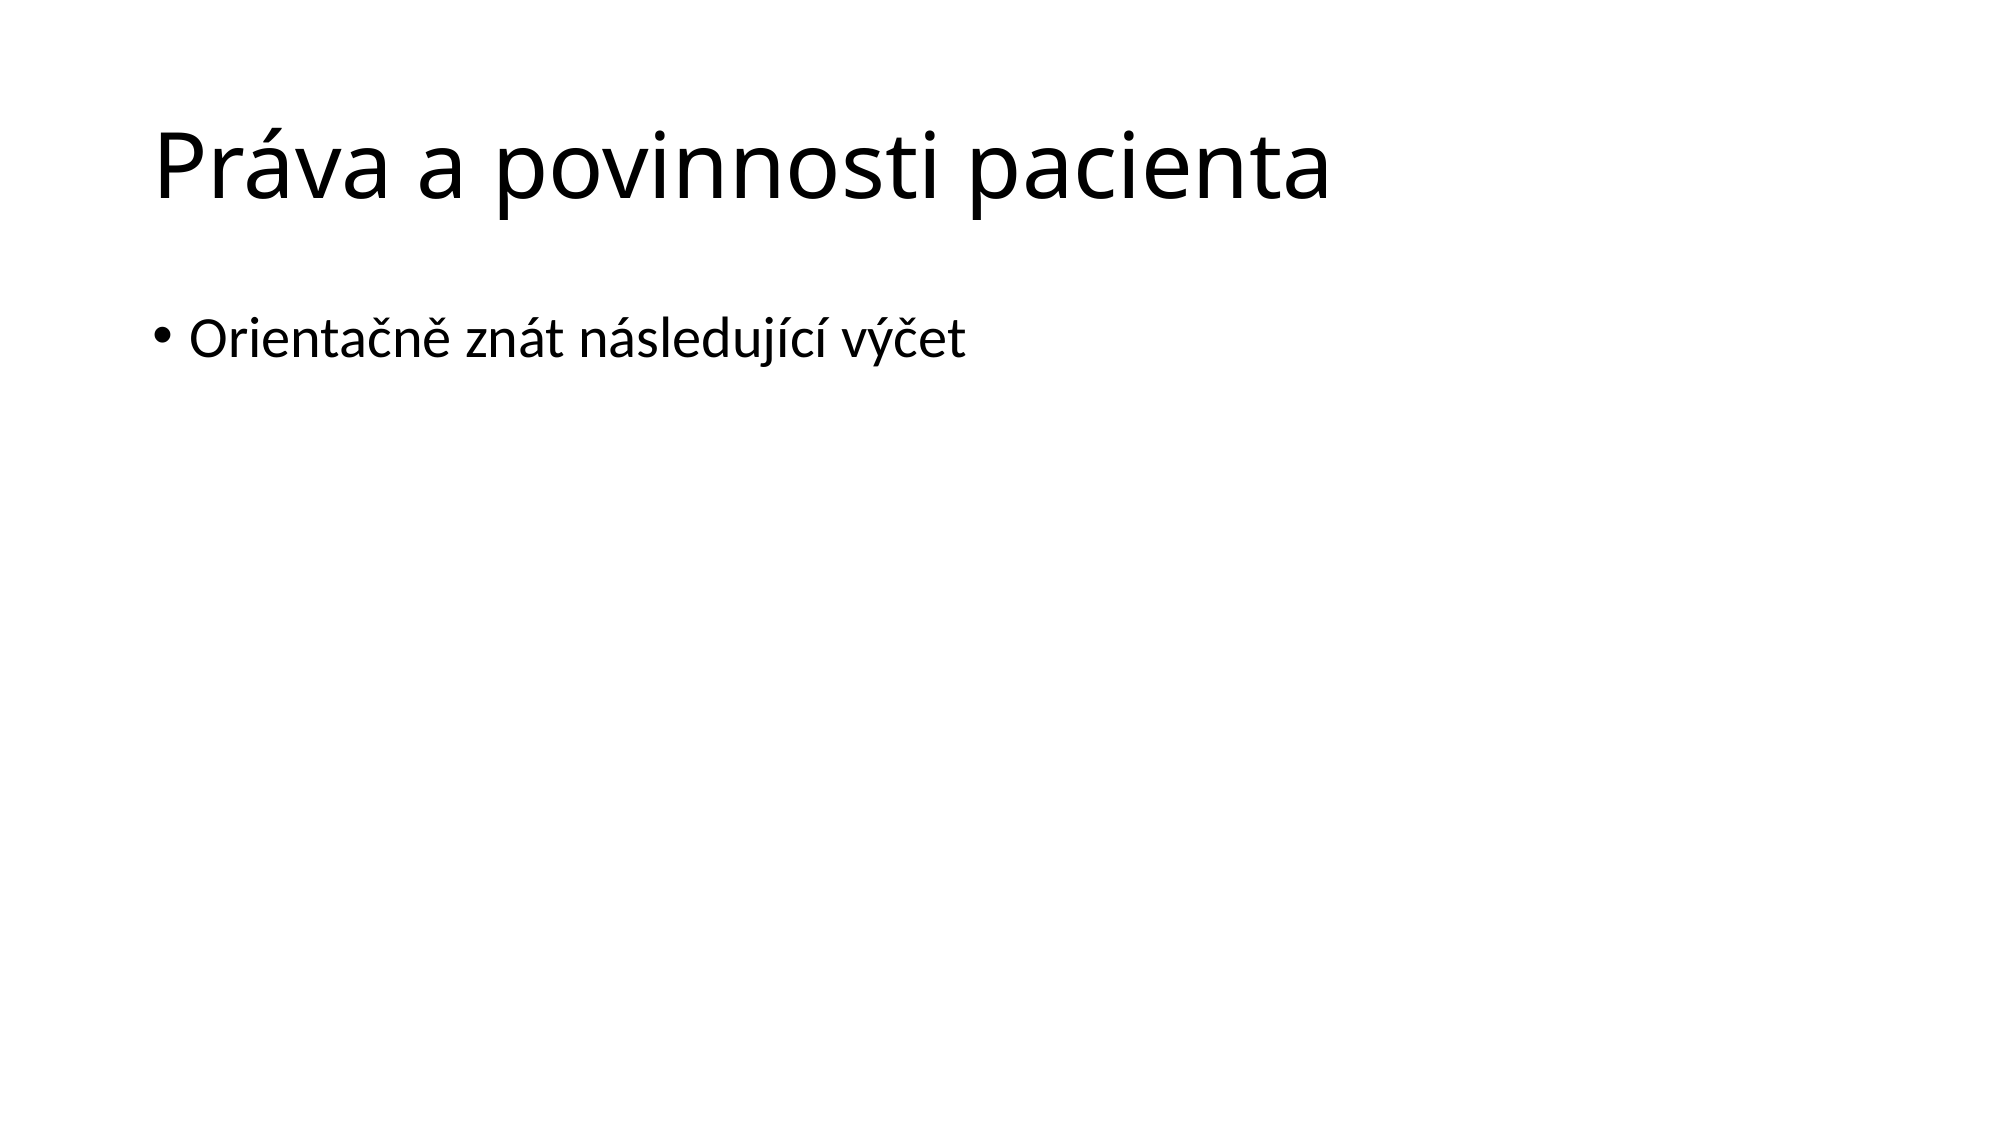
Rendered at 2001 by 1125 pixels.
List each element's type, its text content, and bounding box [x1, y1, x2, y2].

list Orientačně znát následující výčet [137, 299, 1863, 1014]
title Práva a povinnosti pacienta [137, 59, 1863, 278]
